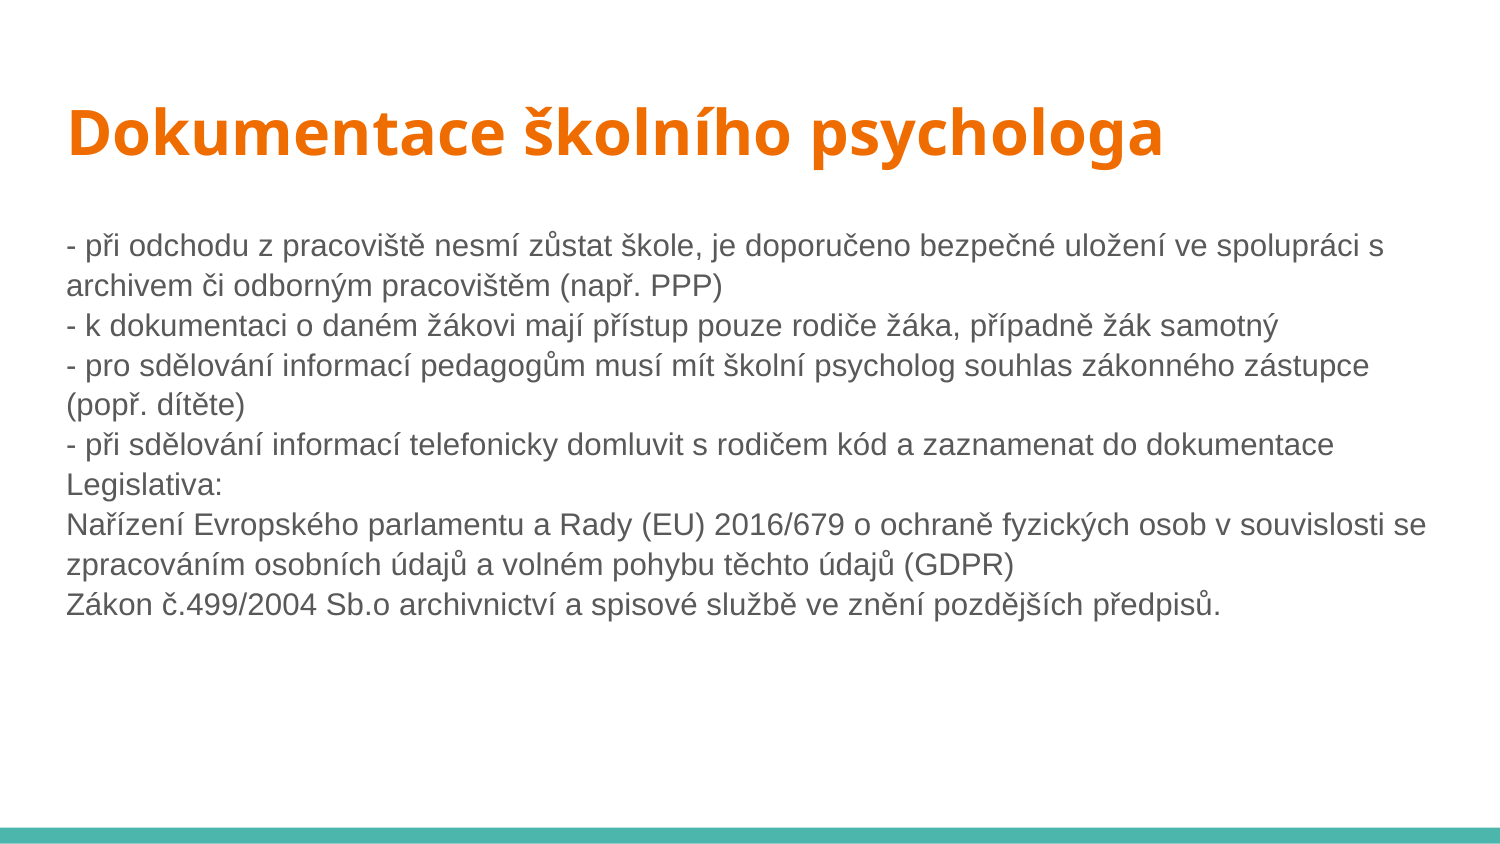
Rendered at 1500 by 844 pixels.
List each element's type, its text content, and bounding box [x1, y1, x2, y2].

title Dokumentace školního psychologa [51, 72, 1449, 189]
list - při odchodu z pracoviště nesmí zůstat škole, je doporučeno bezpečné uložení ve spolupráci s archivem či odborným pracovištěm (např. PPP) - k dokumentaci o daném žákovi mají přístup pouze rodiče žáka, případně žák samotný - pro sdělování informací pedagogům musí mít školní psycholog souhlas zákonného zástupce (popř. dítěte) - při sdělování informací telefonicky domluvit s rodičem kód a zaznamenat do dokumentace Legislativa: Nařízení Evropského parlamentu a Rady (EU) 2016/679 o ochraně fyzických osob v souvislosti se zpracováním osobních údajů a volném pohybu těchto údajů (GDPR) Zákon č.499/2004 Sb.o archivnictví a spisové službě ve znění pozdějších předpisů. [51, 207, 1449, 750]
